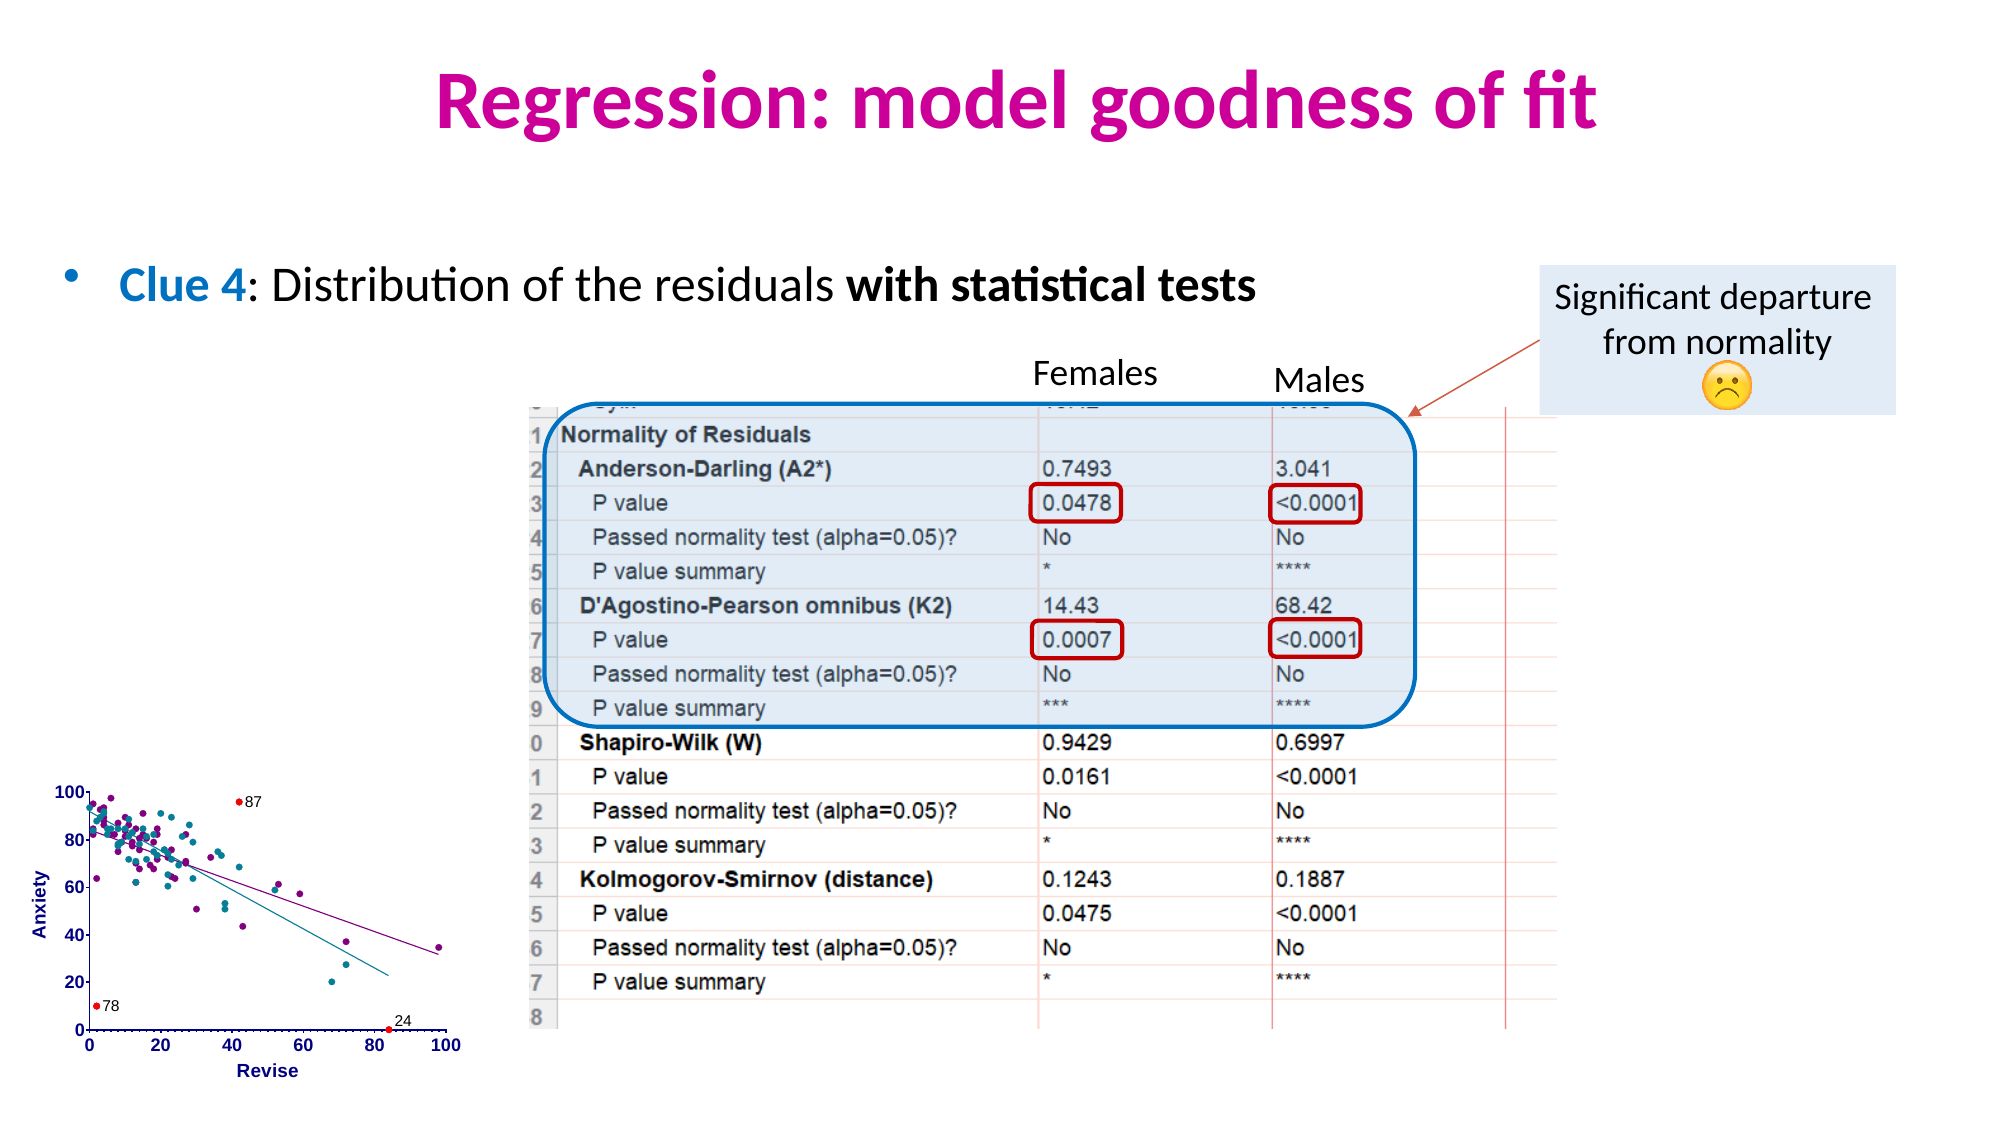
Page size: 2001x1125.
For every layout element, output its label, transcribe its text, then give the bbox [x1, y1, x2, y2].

text_box Regression: model goodness of fit [342, 37, 1693, 189]
text_box Significant departure from normality [1539, 265, 1896, 415]
text_box Females [1018, 340, 1174, 401]
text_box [1407, 340, 1538, 417]
list Clue 4: Distribution of the residuals with statistical tests [47, 244, 1953, 1104]
text_box Males [1258, 347, 1381, 404]
text_box [579, 401, 1381, 405]
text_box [19, 765, 499, 1090]
picture [1702, 360, 1752, 410]
picture [528, 406, 1557, 1030]
